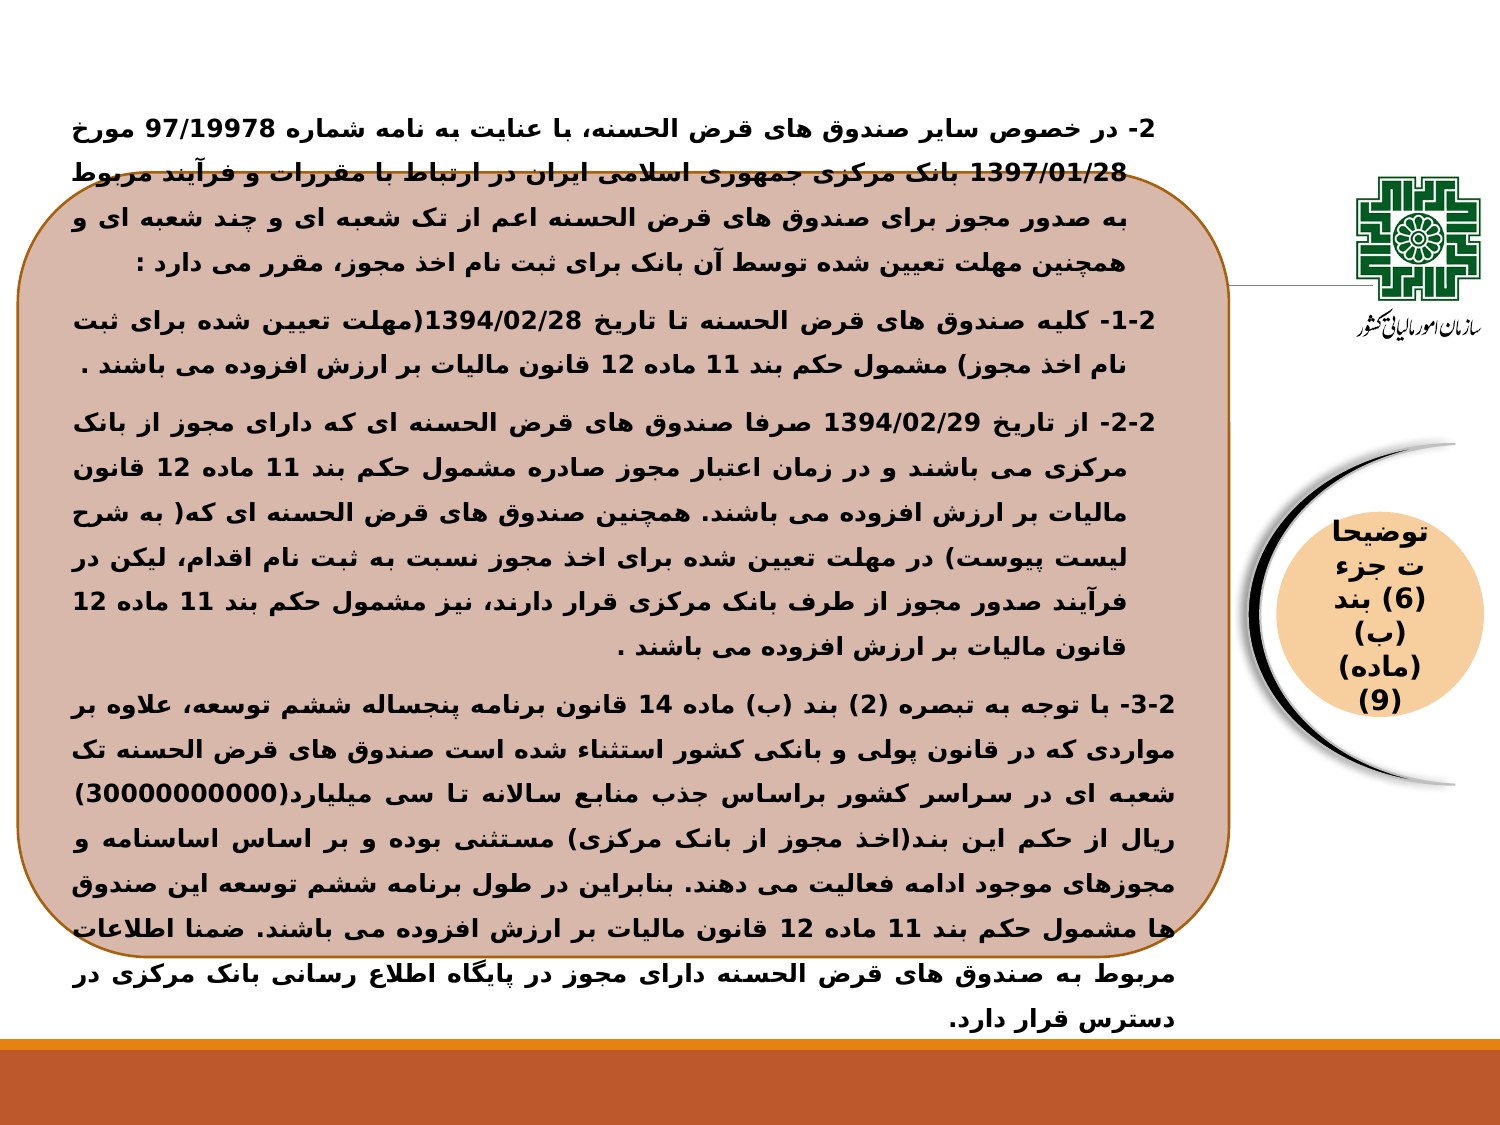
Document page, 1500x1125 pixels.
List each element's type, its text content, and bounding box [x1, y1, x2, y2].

picture [1350, 171, 1485, 343]
text_box [1247, 443, 1456, 785]
text_box توضیحات جزء (6) بند (ب) (ماده) (9) [1275, 510, 1486, 719]
text_box 2- در خصوص سایر صندوق های قرض الحسنه، با عنایت به نامه شماره 97/19978 مورخ 1397/01/28 بانک مرکزی جمهوری اسلامی ایران در ارتباط با مقررات و فرآیند مربوط به صدور مجوز برای صندوق های قرض الحسنه اعم از تک شعبه ای و چند شعبه ای و همچنین مهلت تعیین شده توسط آن بانک برای ثبت نام اخذ مجوز، مقرر می دارد : 1-2- کلیه صندوق های قرض الحسنه تا تاریخ 1394/02/28(مهلت تعیین شده برای ثبت نام اخذ مجوز) مشمول حکم بند 11 ماده 12 قانون مالیات بر ارزش افزوده می باشند . 2-2- از تاریخ 1394/02/29 صرفا صندوق های قرض الحسنه ای که دارای مجوز از بانک مرکزی می باشند و در زمان اعتبار مجوز صادره مشمول حکم بند 11 ماده 12 قانون مالیات بر ارزش افزوده می باشند. همچنین صندوق های قرض الحسنه ای که( به شرح لیست پیوست) در مهلت تعیین شده برای اخذ مجوز نسبت به ثبت نام اقدام، لیکن در فرآیند صدور مجوز از طرف بانک مرکزی قرار دارند، نیز مشمول حکم بند 11 ماده 12 قانون مالیات بر ارزش افزوده می باشند . 3-2- با توجه به تبصره (2) بند (ب) ماده 14 قانون برنامه پنجساله ششم توسعه، علاوه بر مواردی که در قانون پولی و بانکی کشور استثناء شده است صندوق های قرض الحسنه تک شعبه ای در سراسر کشور براساس جذب منابع سالانه تا سی میلیارد(30000000000) ریال از حکم این بند(اخذ مجوز از بانک مرکزی) مستثنی بوده و بر اساس اساسنامه و مجوزهای موجود ادامه فعالیت می دهند. بنابراین در طول برنامه ششم توسعه این صندوق ها مشمول حکم بند 11 ماده 12 قانون مالیات بر ارزش افزوده می باشند. ضمنا اطلاعات مربوط به صندوق های قرض الحسنه دارای مجوز در پایگاه اطلاع رسانی بانک مرکزی در دسترس قرار دارد. [16, 171, 1231, 959]
